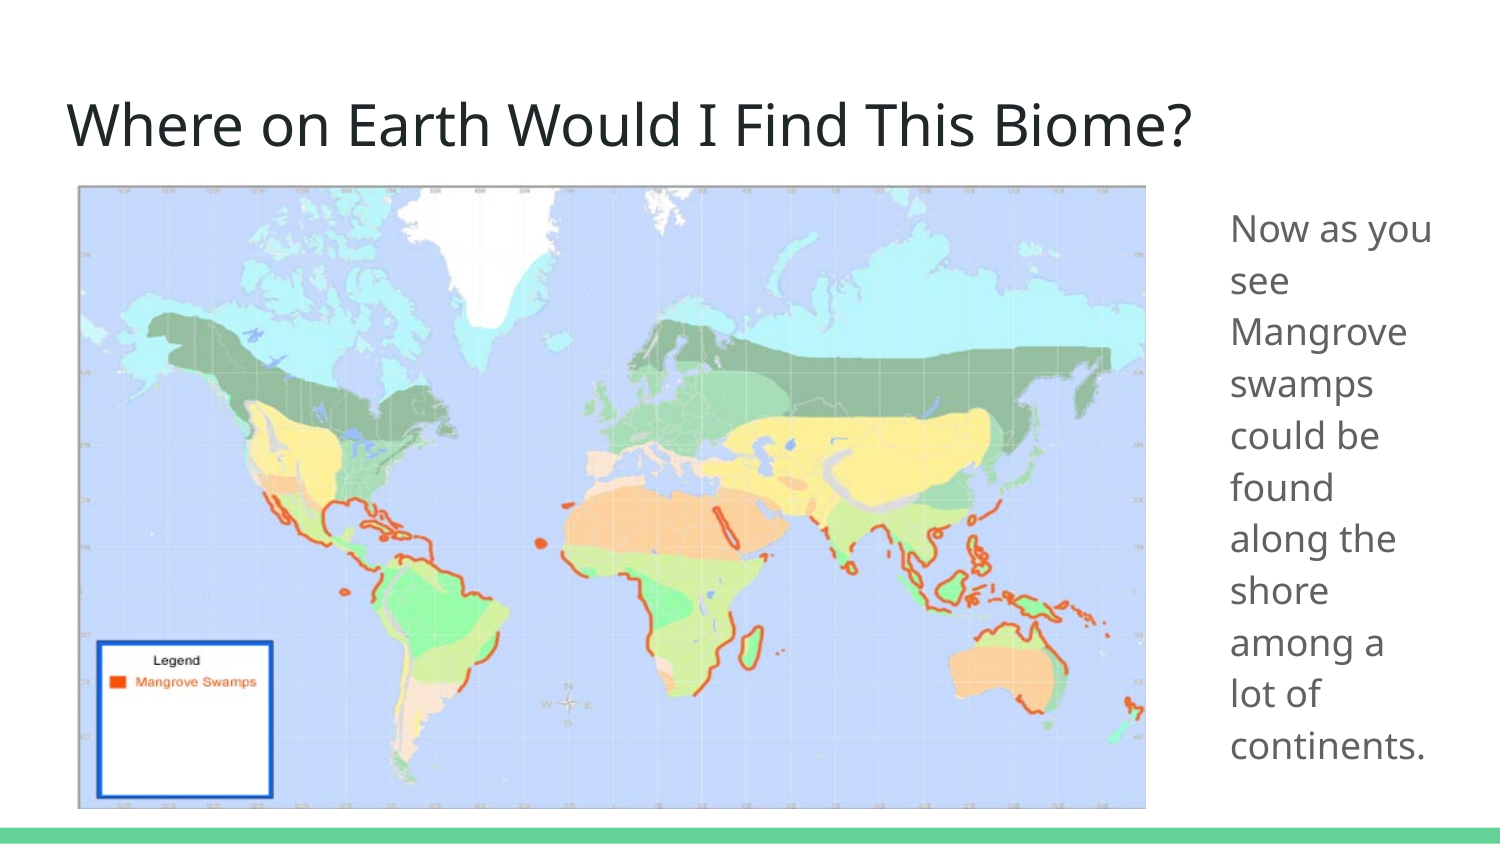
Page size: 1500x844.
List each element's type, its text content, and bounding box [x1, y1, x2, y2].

title Where on Earth Would I Find This Biome? [51, 72, 1449, 167]
list Now as you see Mangrove swamps could be found along the shore among a lot of continents. [1214, 183, 1449, 800]
picture [76, 182, 1146, 810]
